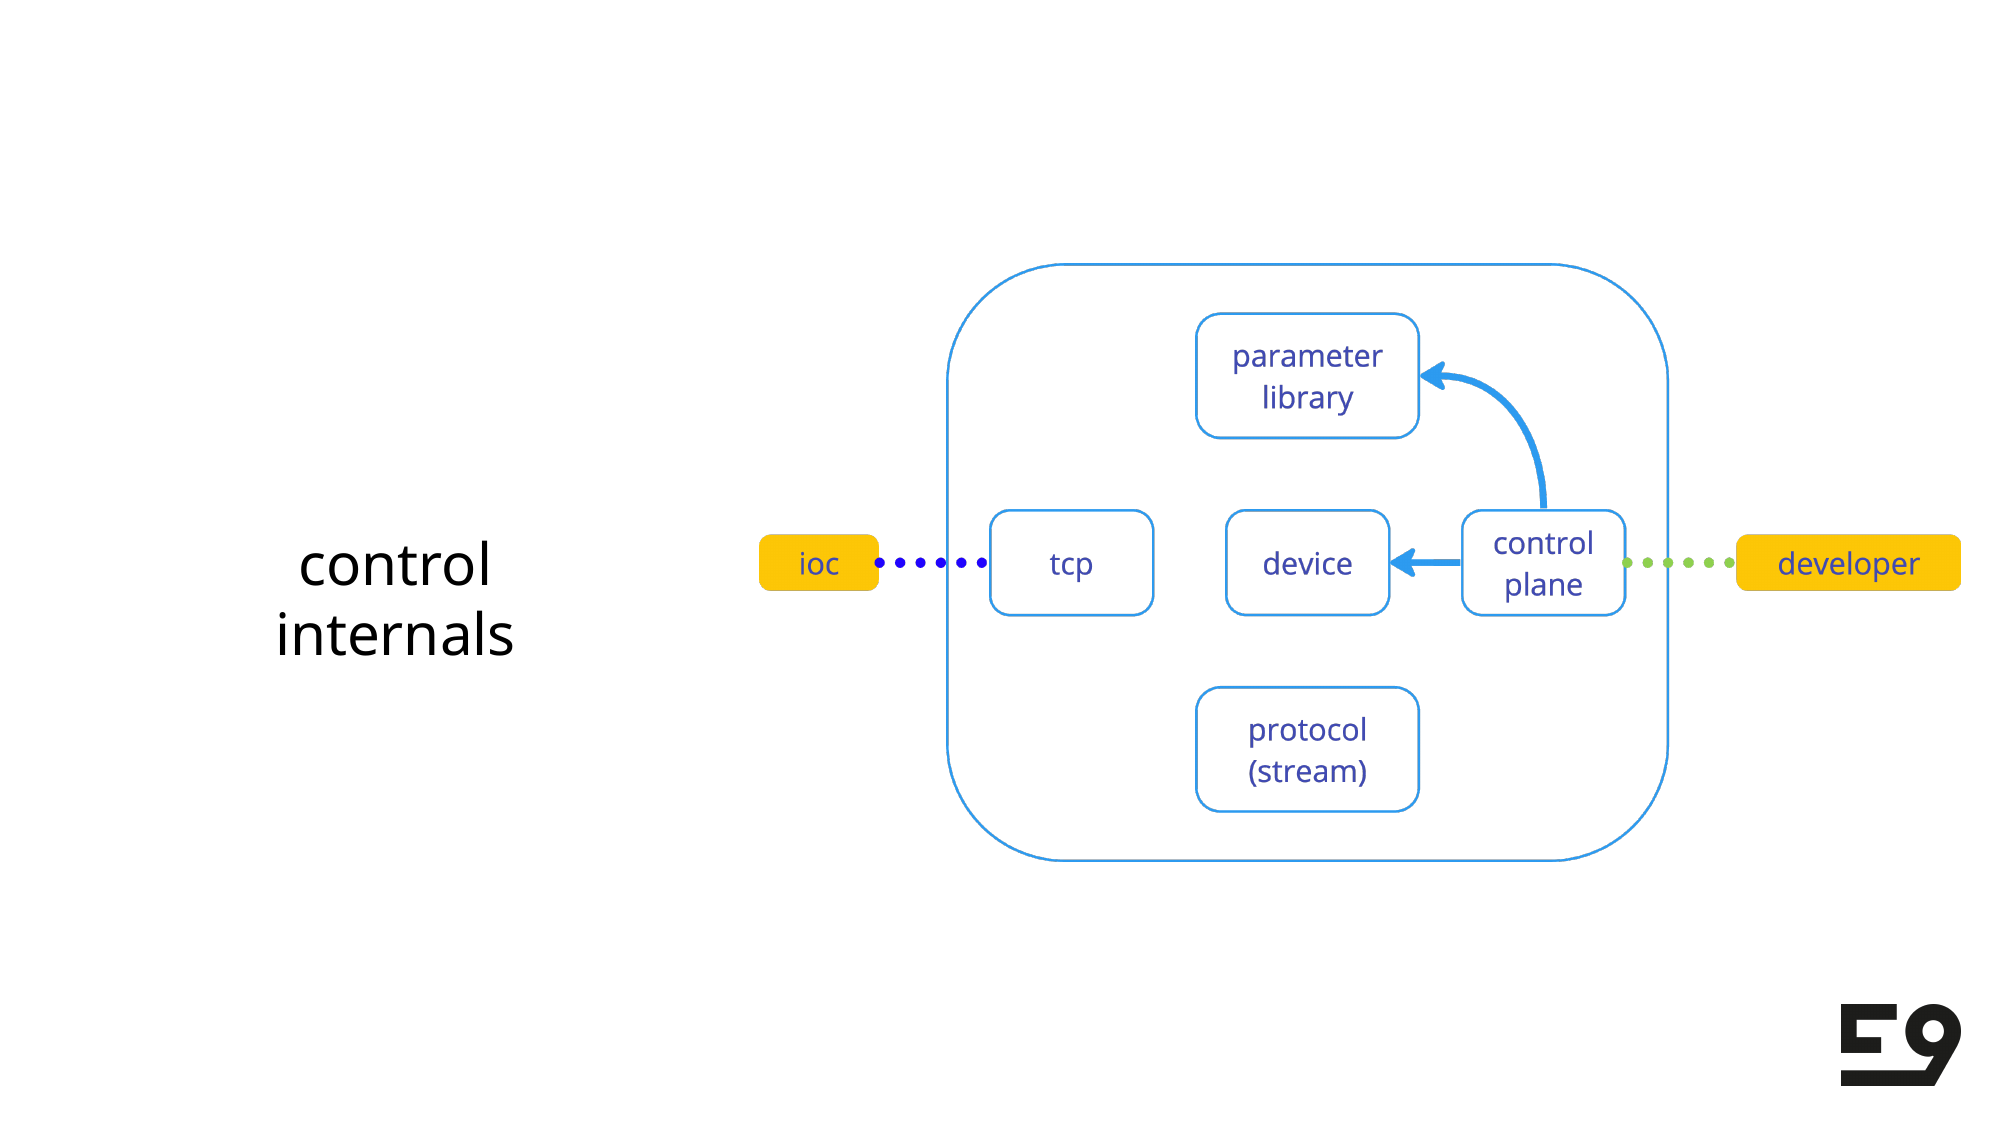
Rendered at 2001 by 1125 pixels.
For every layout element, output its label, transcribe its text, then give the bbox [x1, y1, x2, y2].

text_box control internals [168, 519, 622, 675]
picture [1840, 1003, 1962, 1086]
picture [759, 262, 1962, 863]
